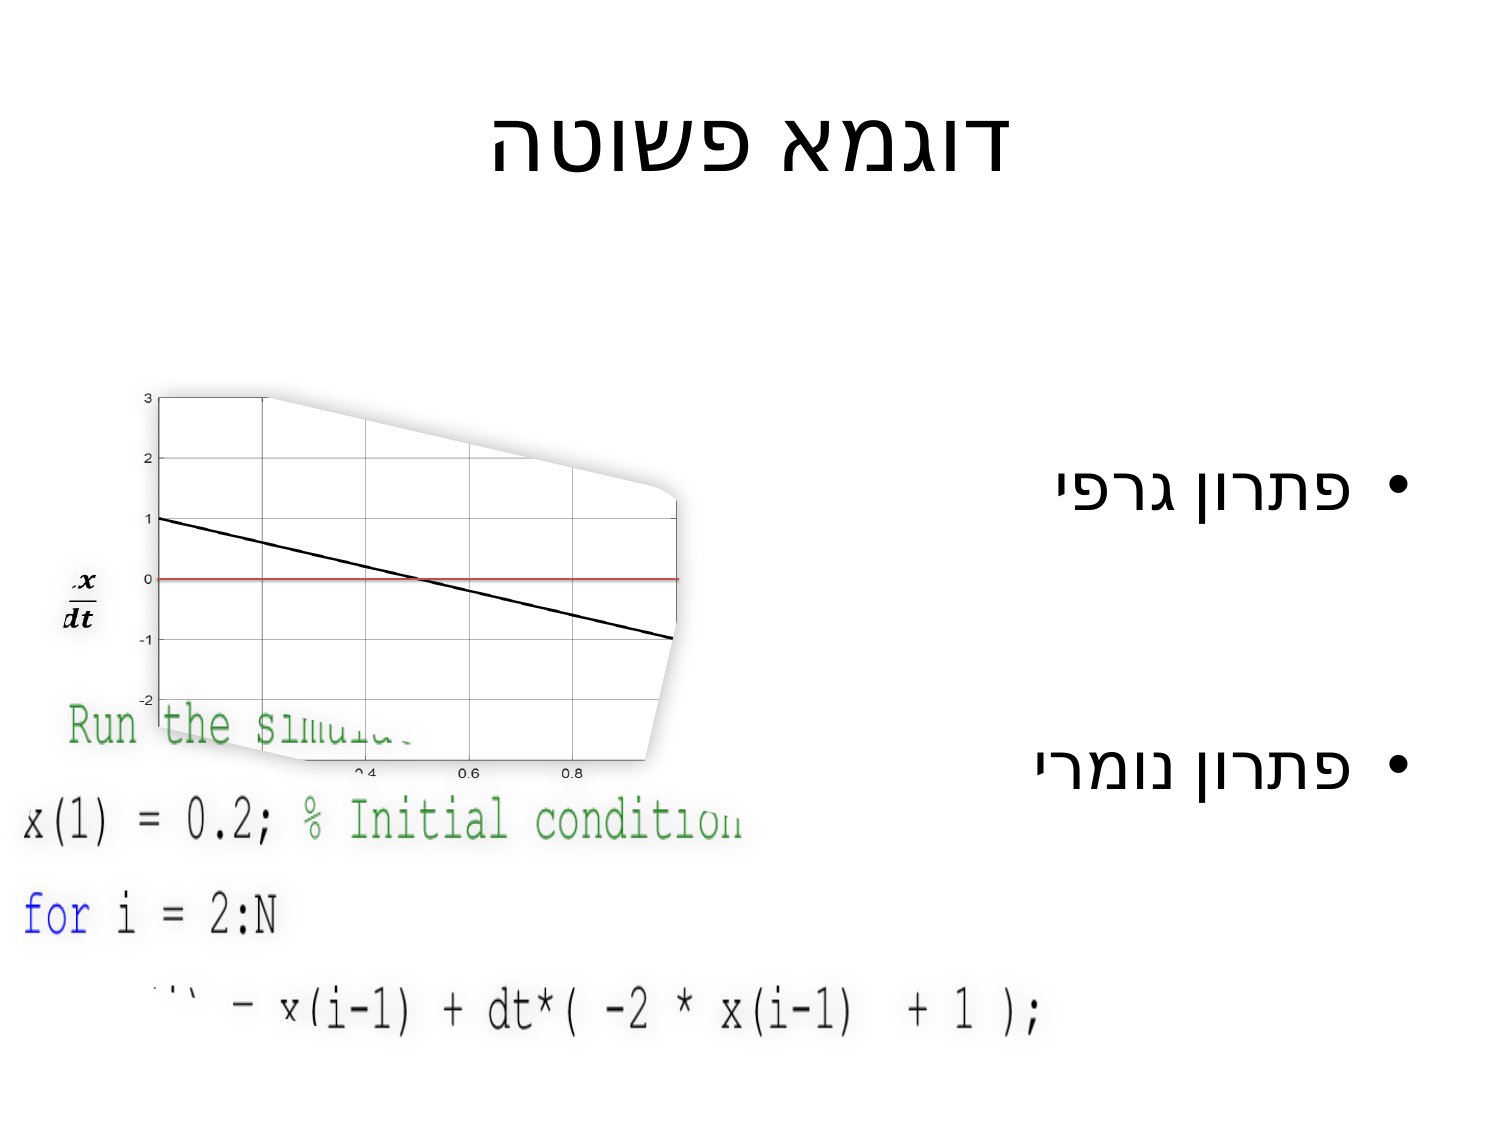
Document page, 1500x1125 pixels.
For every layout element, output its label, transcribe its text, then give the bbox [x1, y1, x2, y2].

picture [7, 375, 1059, 1125]
title דוגמא פשוטה [75, 41, 1425, 229]
